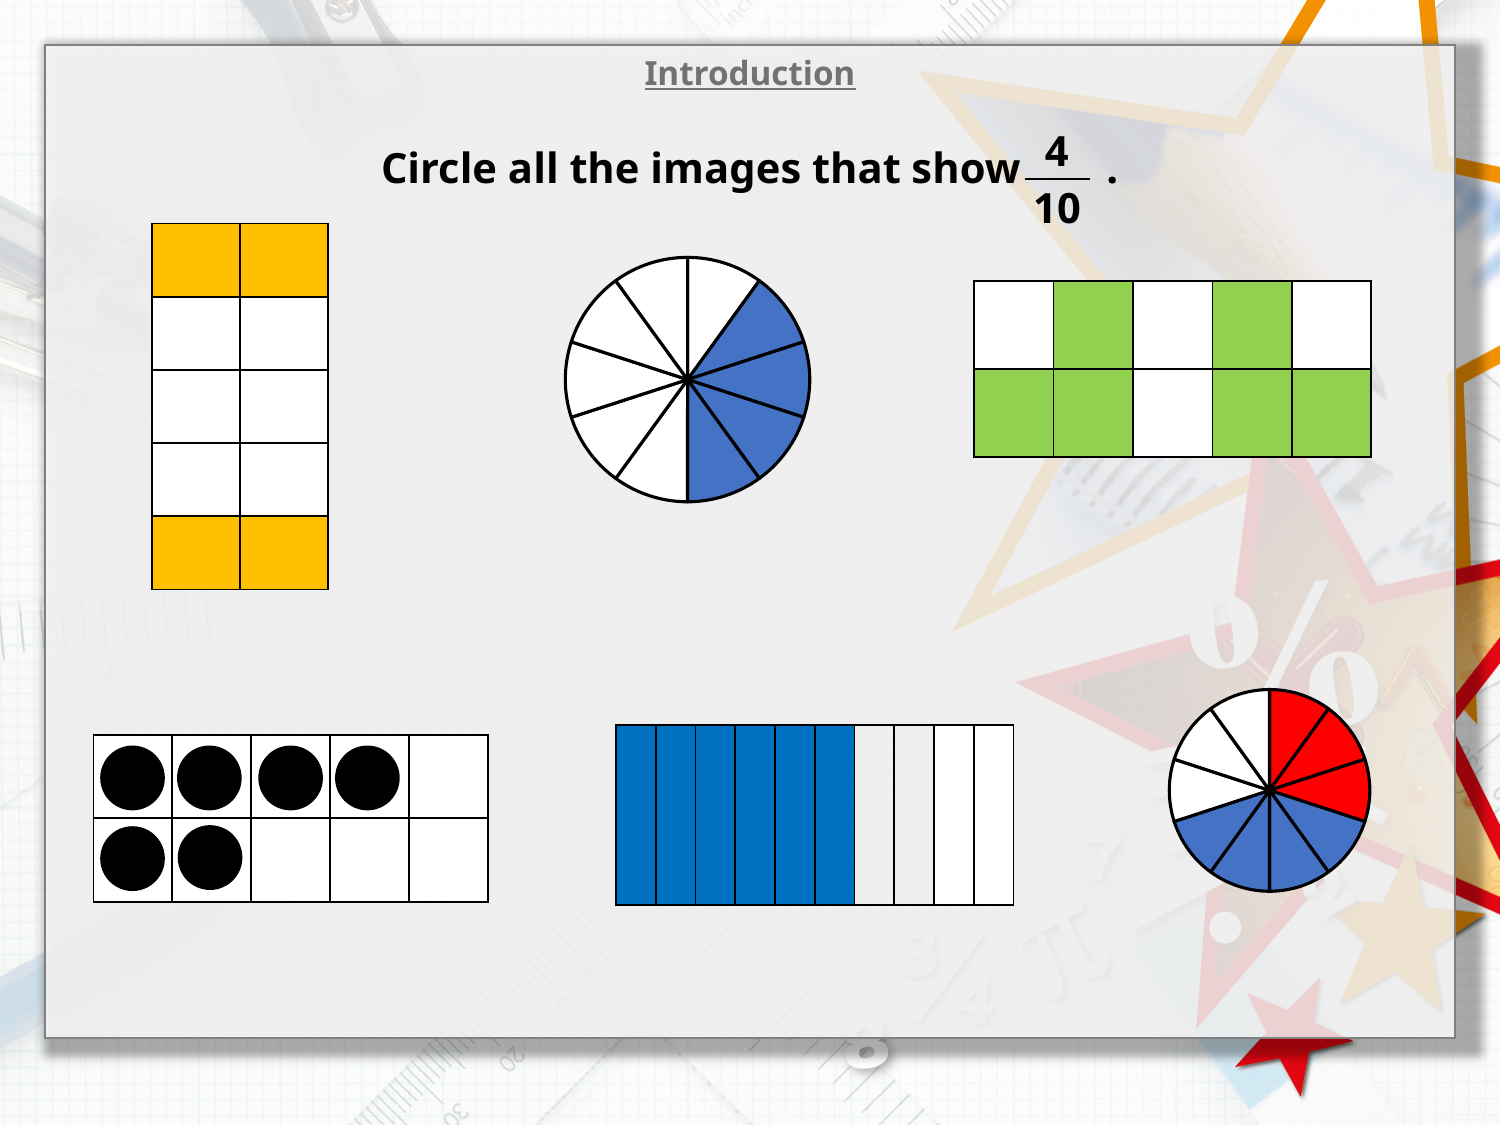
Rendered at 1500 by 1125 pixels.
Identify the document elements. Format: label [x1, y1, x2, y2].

picture [0, 0, 1500, 1125]
chart [1125, 538, 1372, 1009]
chart [560, 144, 815, 615]
